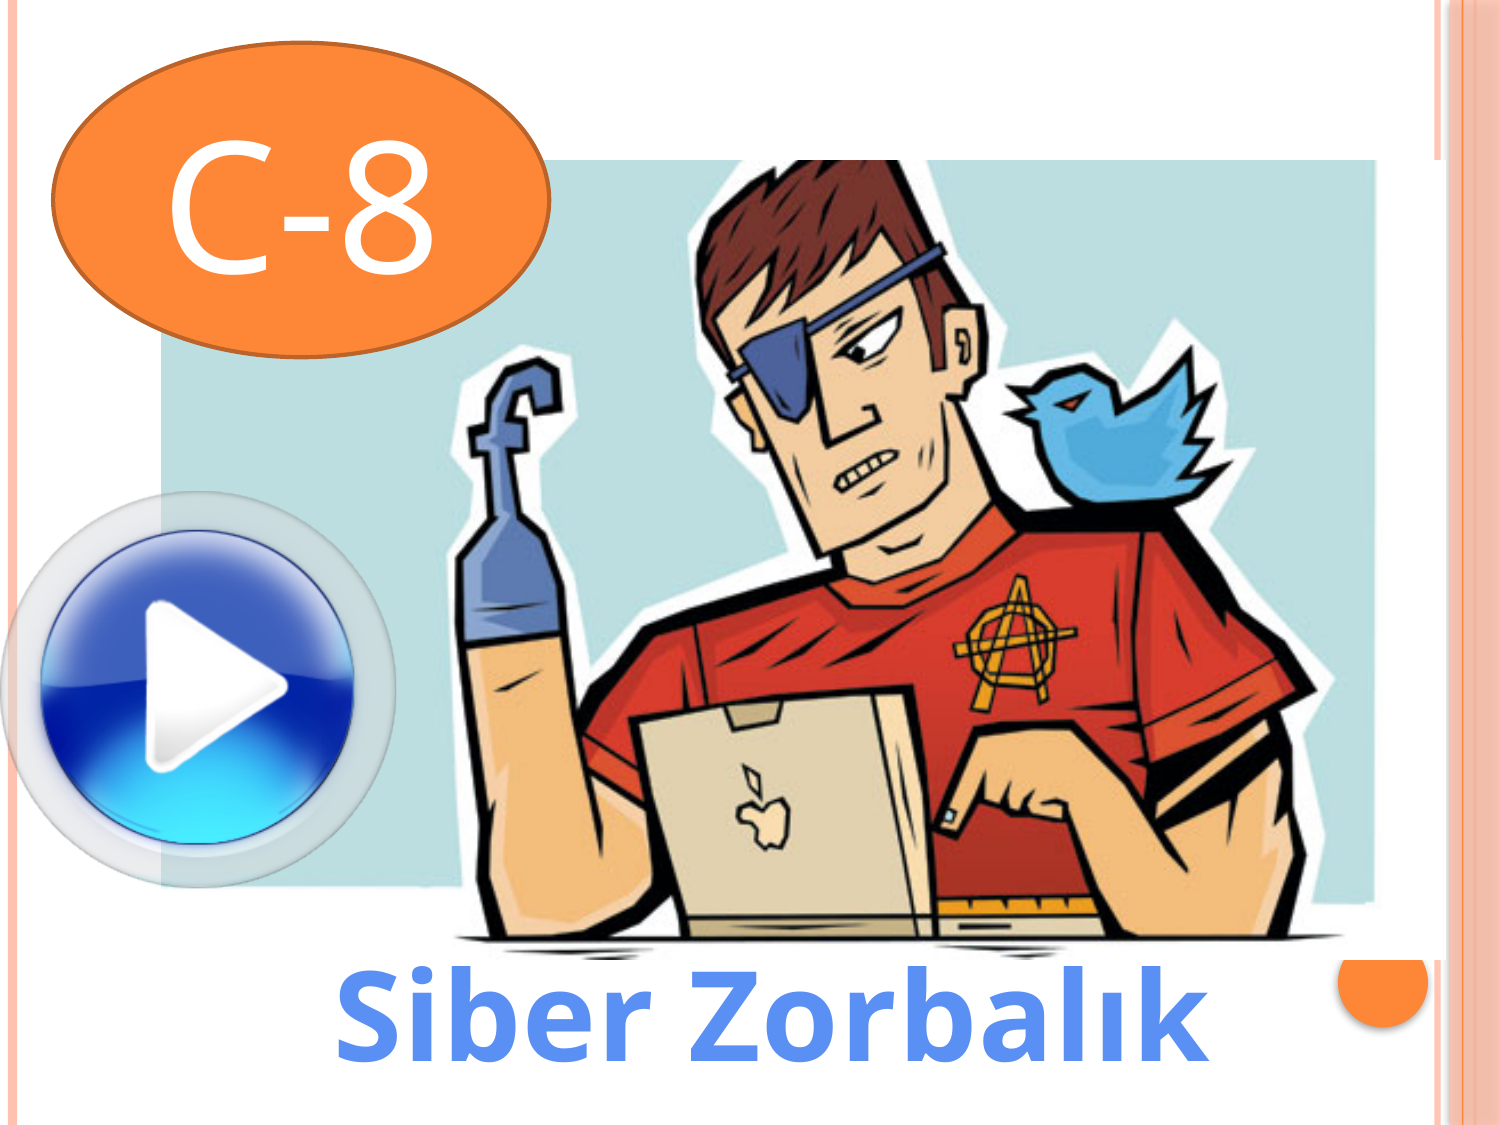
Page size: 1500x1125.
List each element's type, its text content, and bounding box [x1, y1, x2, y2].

text_box C-8 [50, 40, 543, 329]
picture [0, 160, 1447, 961]
text_box Siber Zorbalık [99, 928, 1446, 1094]
